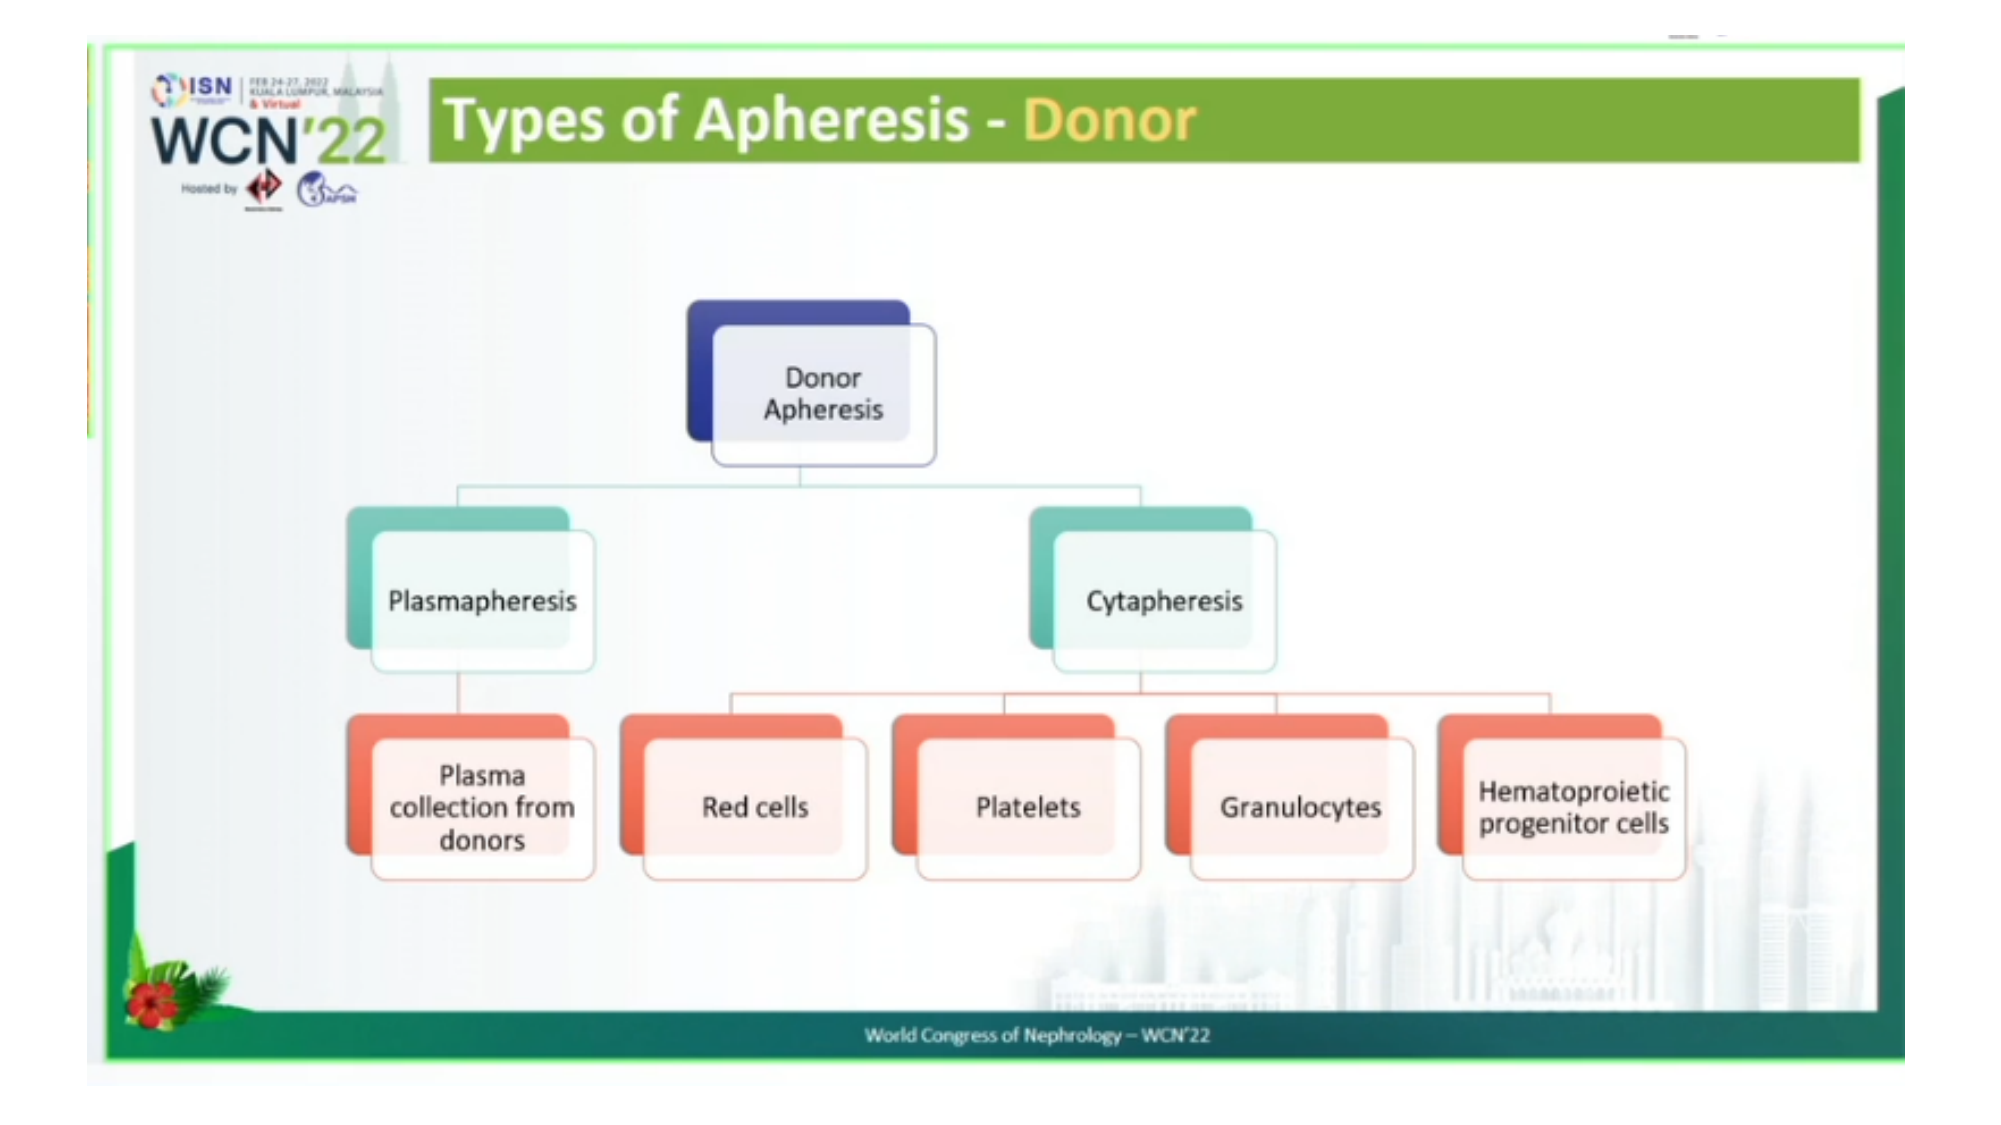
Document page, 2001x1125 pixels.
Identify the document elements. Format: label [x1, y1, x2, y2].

picture [87, 35, 1905, 1086]
